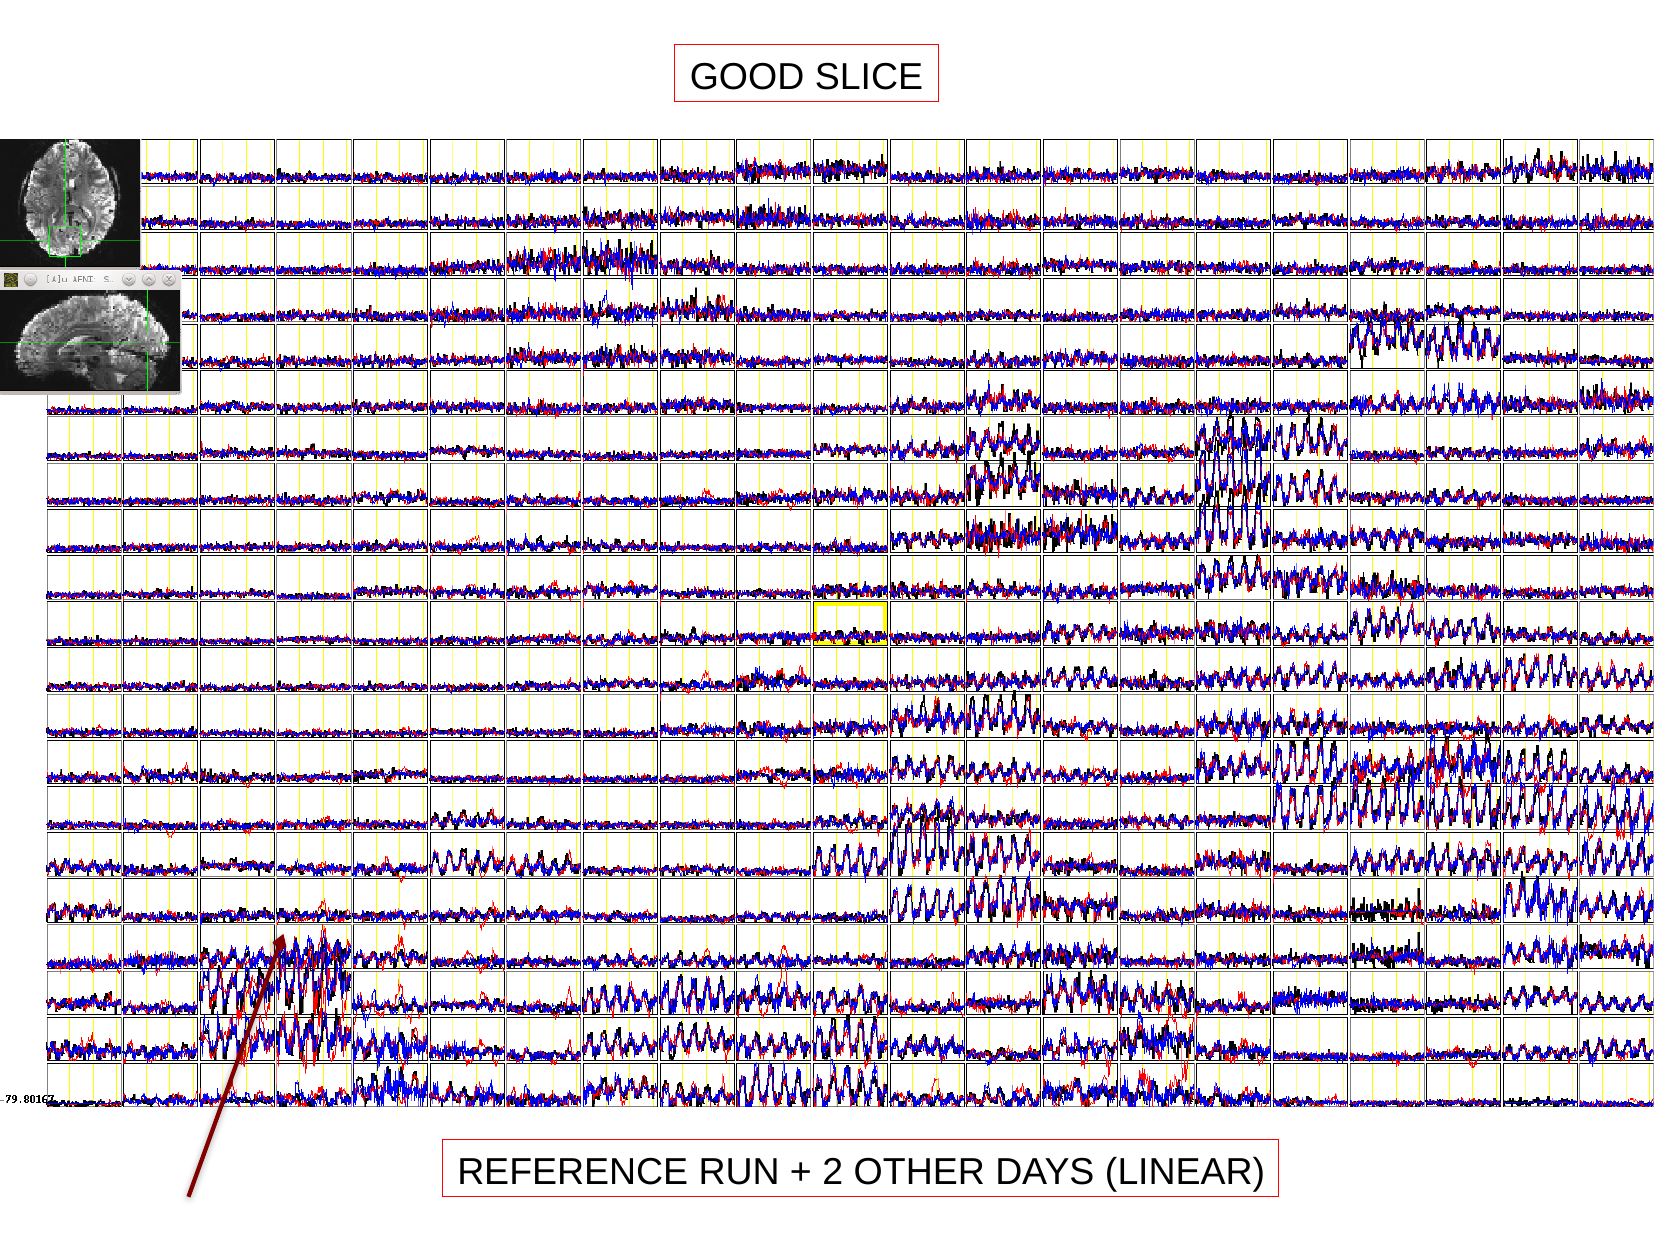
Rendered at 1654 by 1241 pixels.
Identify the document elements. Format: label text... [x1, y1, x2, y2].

picture [0, 139, 1654, 1107]
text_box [188, 933, 284, 1198]
text_box REFERENCE RUN + 2 OTHER DAYS (LINEAR) [442, 1139, 1279, 1197]
text_box GOOD SLICE [674, 44, 939, 102]
